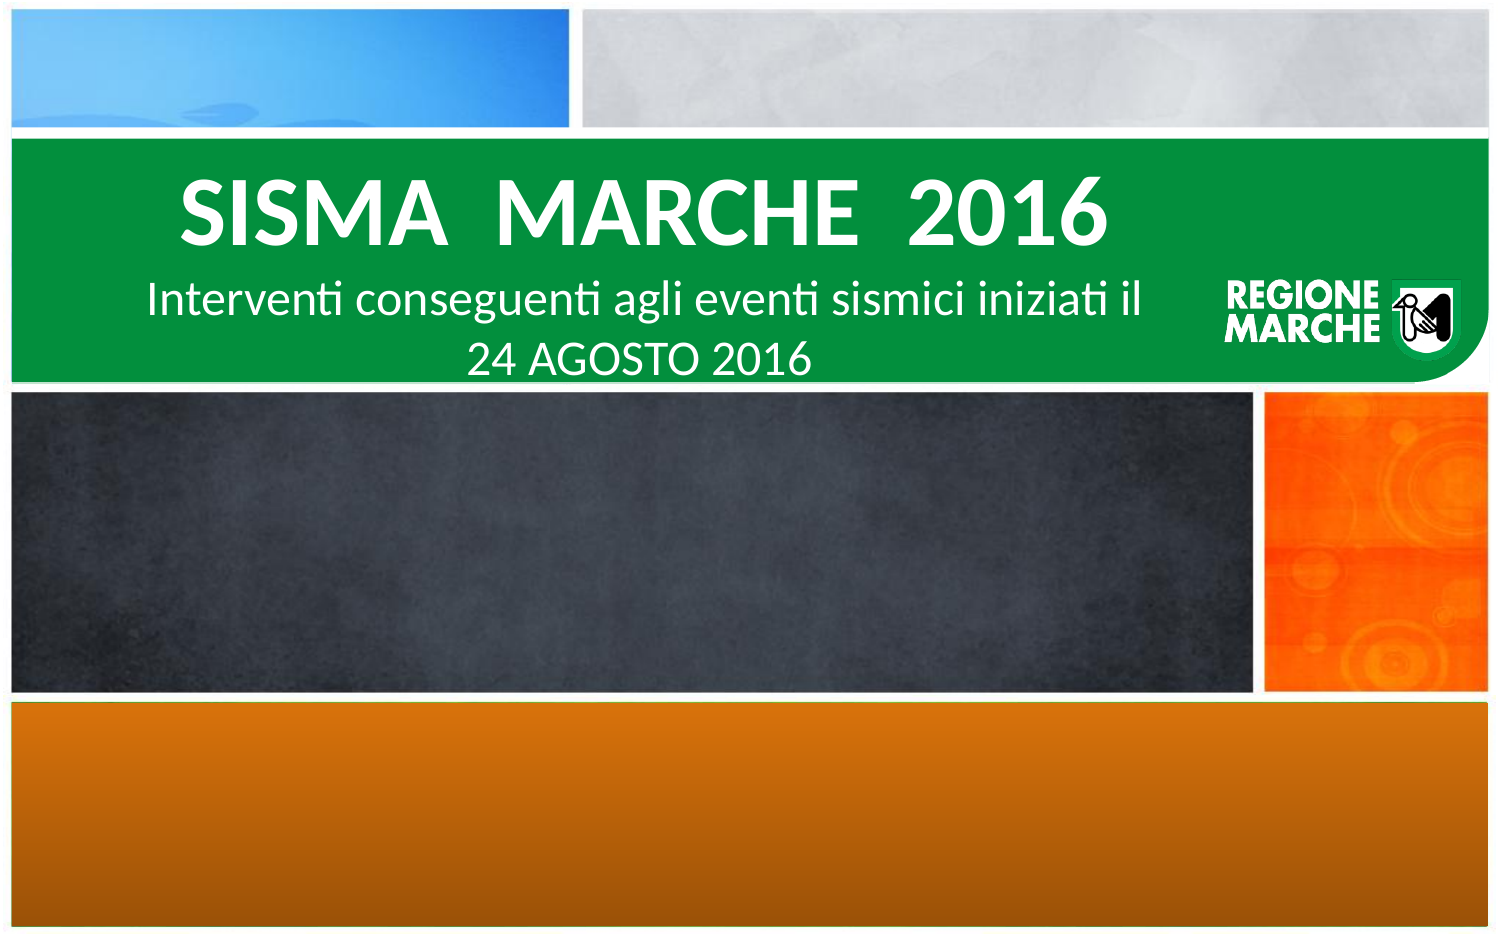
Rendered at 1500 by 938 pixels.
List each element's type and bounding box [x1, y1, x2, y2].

text_box [10, 701, 1490, 927]
text_box [9, 125, 1491, 139]
picture [3, 2, 1498, 934]
